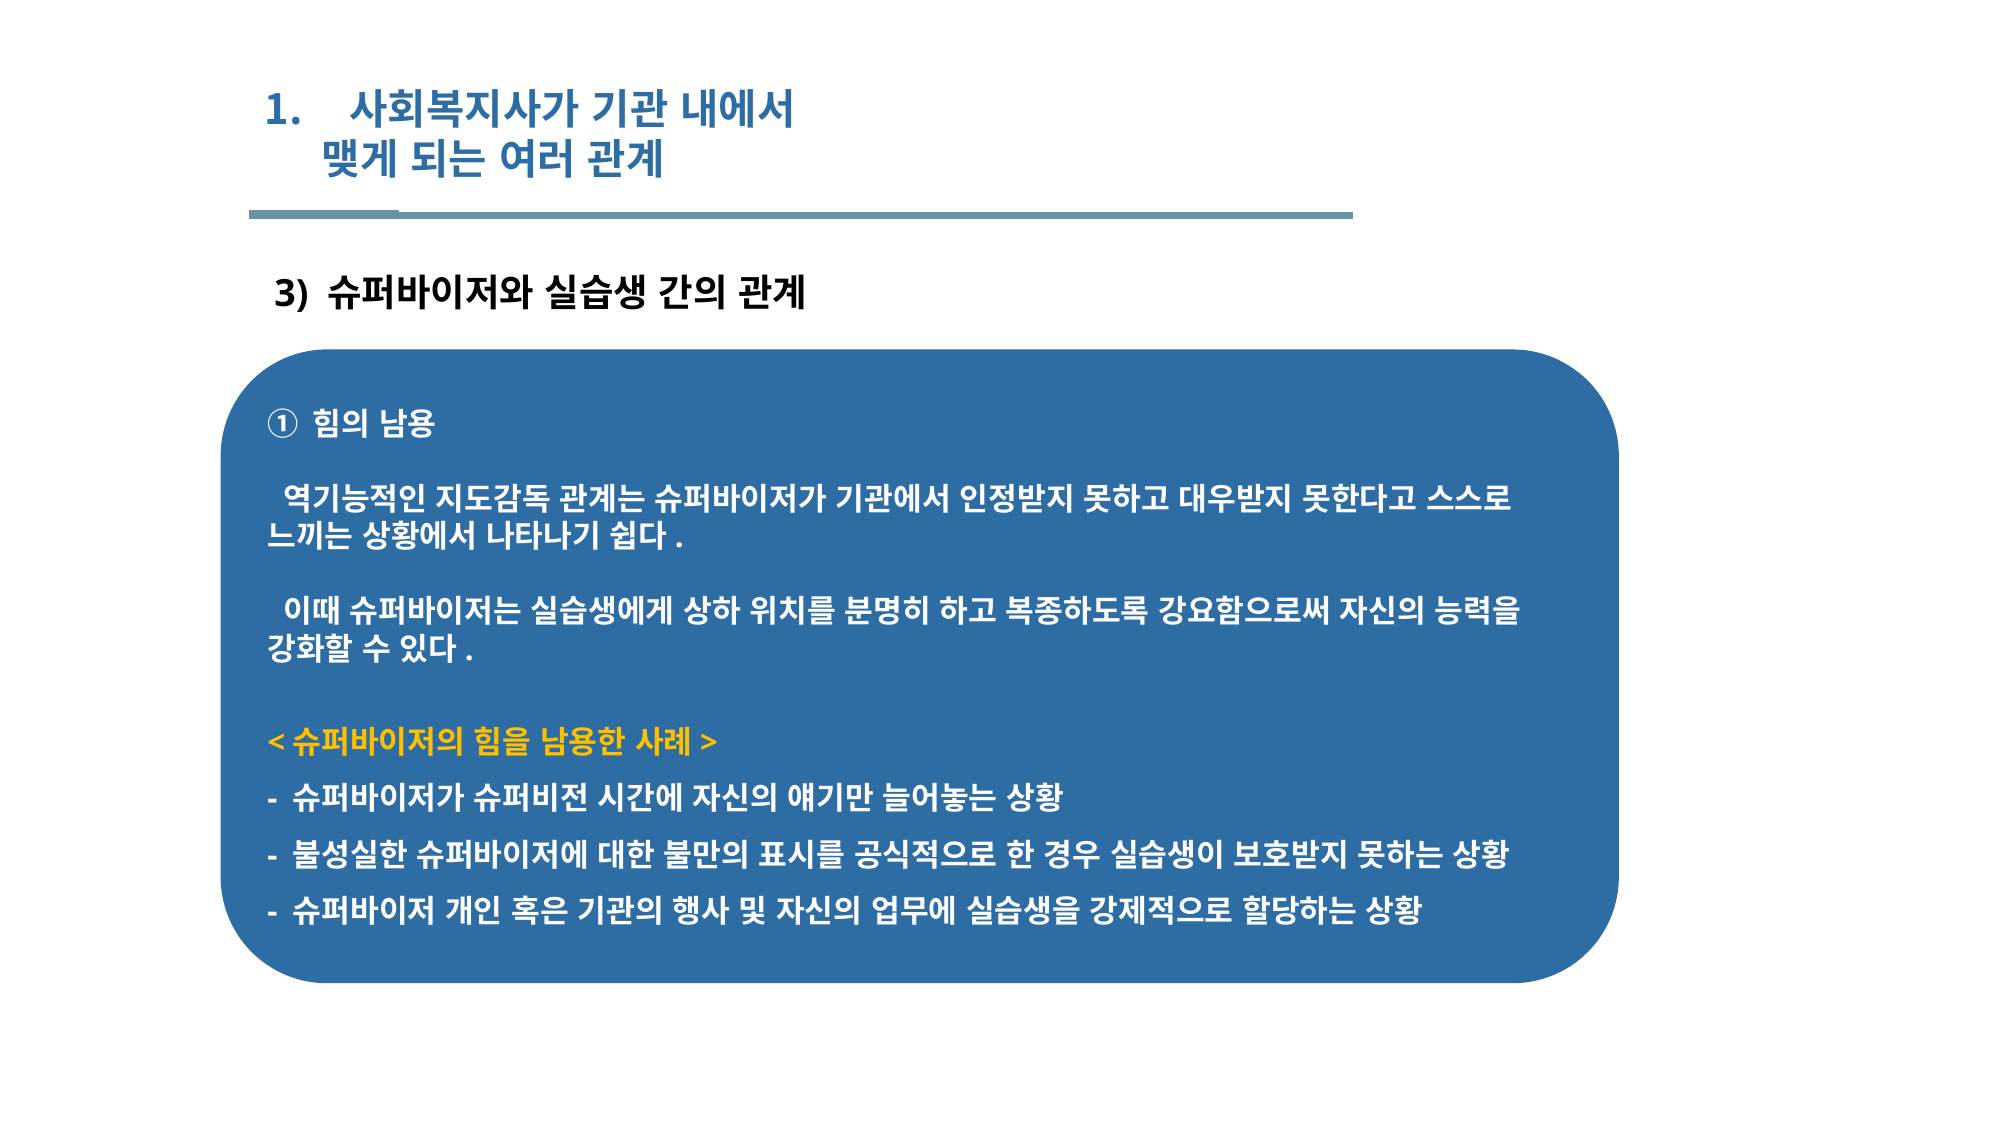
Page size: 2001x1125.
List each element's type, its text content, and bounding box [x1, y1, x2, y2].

text_box ① 힘의 남용 역기능적인 지도감독 관계는 슈퍼바이저가 기관에서 인정받지 못하고 대우받지 못한다고 스스로 느끼는 상황에서 나타나기 쉽다. 이때 슈퍼바이저는 실습생에게 상하 위치를 분명히 하고 복종하도록 강요함으로써 자신의 능력을 강화할 수 있다. <슈퍼바이저의 힘을 남용한 사례> - 슈퍼바이저가 슈퍼비전 시간에 자신의 얘기만 늘어놓는 상황 - 불성실한 슈퍼바이저에 대한 불만의 표시를 공식적으로 한 경우 실습생이 보호받지 못하는 상황 - 슈퍼바이저 개인 혹은 기관의 행사 및 자신의 업무에 실습생을 강제적으로 할당하는 상황 [220, 349, 1619, 984]
text_box [399, 0, 1503, 212]
text_box [249, 210, 1353, 219]
text_box 3) 슈퍼바이저와 실습생 간의 관계 [249, 261, 1645, 426]
text_box 사회복지사가 기관 내에서 맺게 되는 여러 관계 [249, 75, 855, 191]
